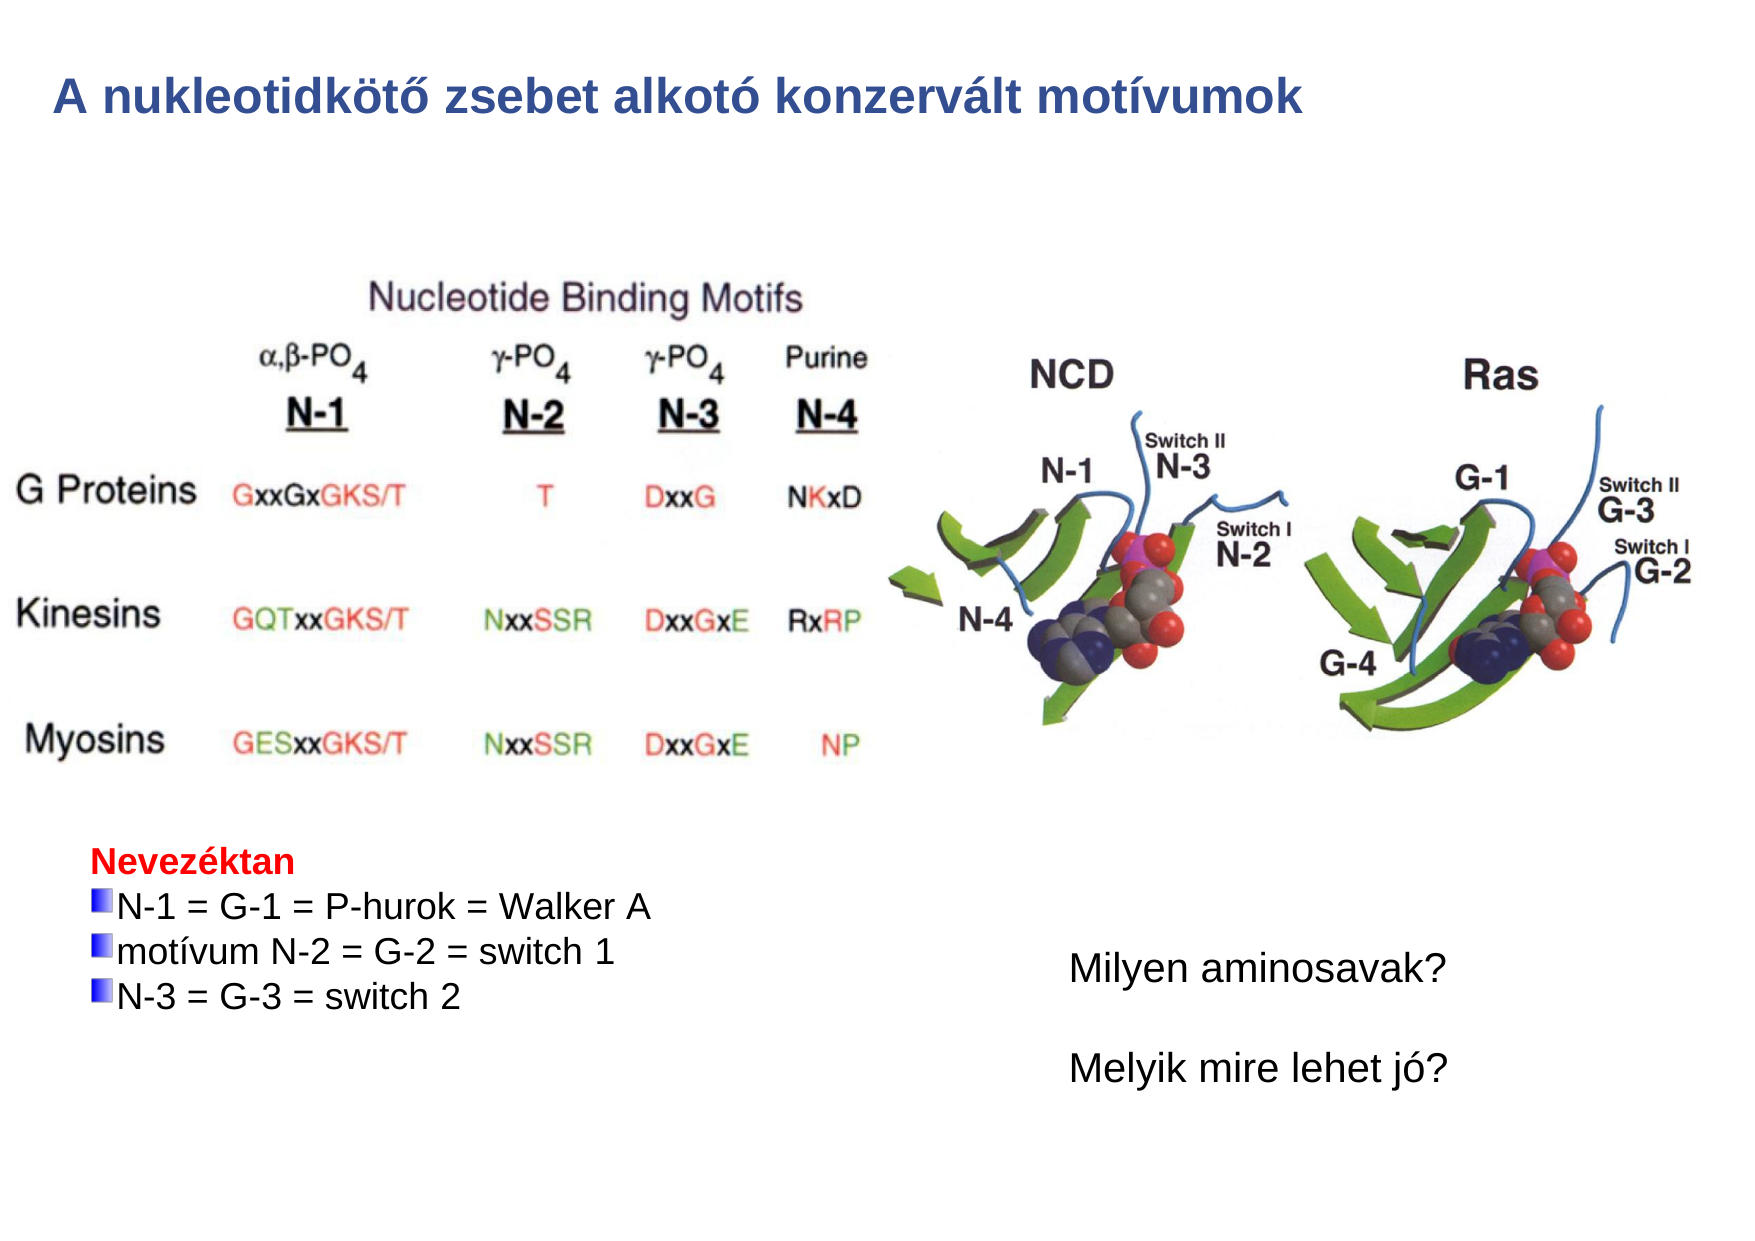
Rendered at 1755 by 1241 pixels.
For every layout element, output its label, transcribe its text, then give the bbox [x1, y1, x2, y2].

text_box Milyen aminosavak? Melyik mire lehet jó? [1053, 933, 1464, 1098]
text_box Nevezéktan N-1 = G-1 = P-hurok = Walker A motívum N-2 = G-2 = switch 1 N-3 = G-3 = switch 2 [87, 836, 802, 1017]
title A nukleotidkötő zsebet alkotó konzervált motívumok [50, 63, 1704, 271]
text_box [875, 343, 1704, 741]
text_box [0, 274, 876, 771]
